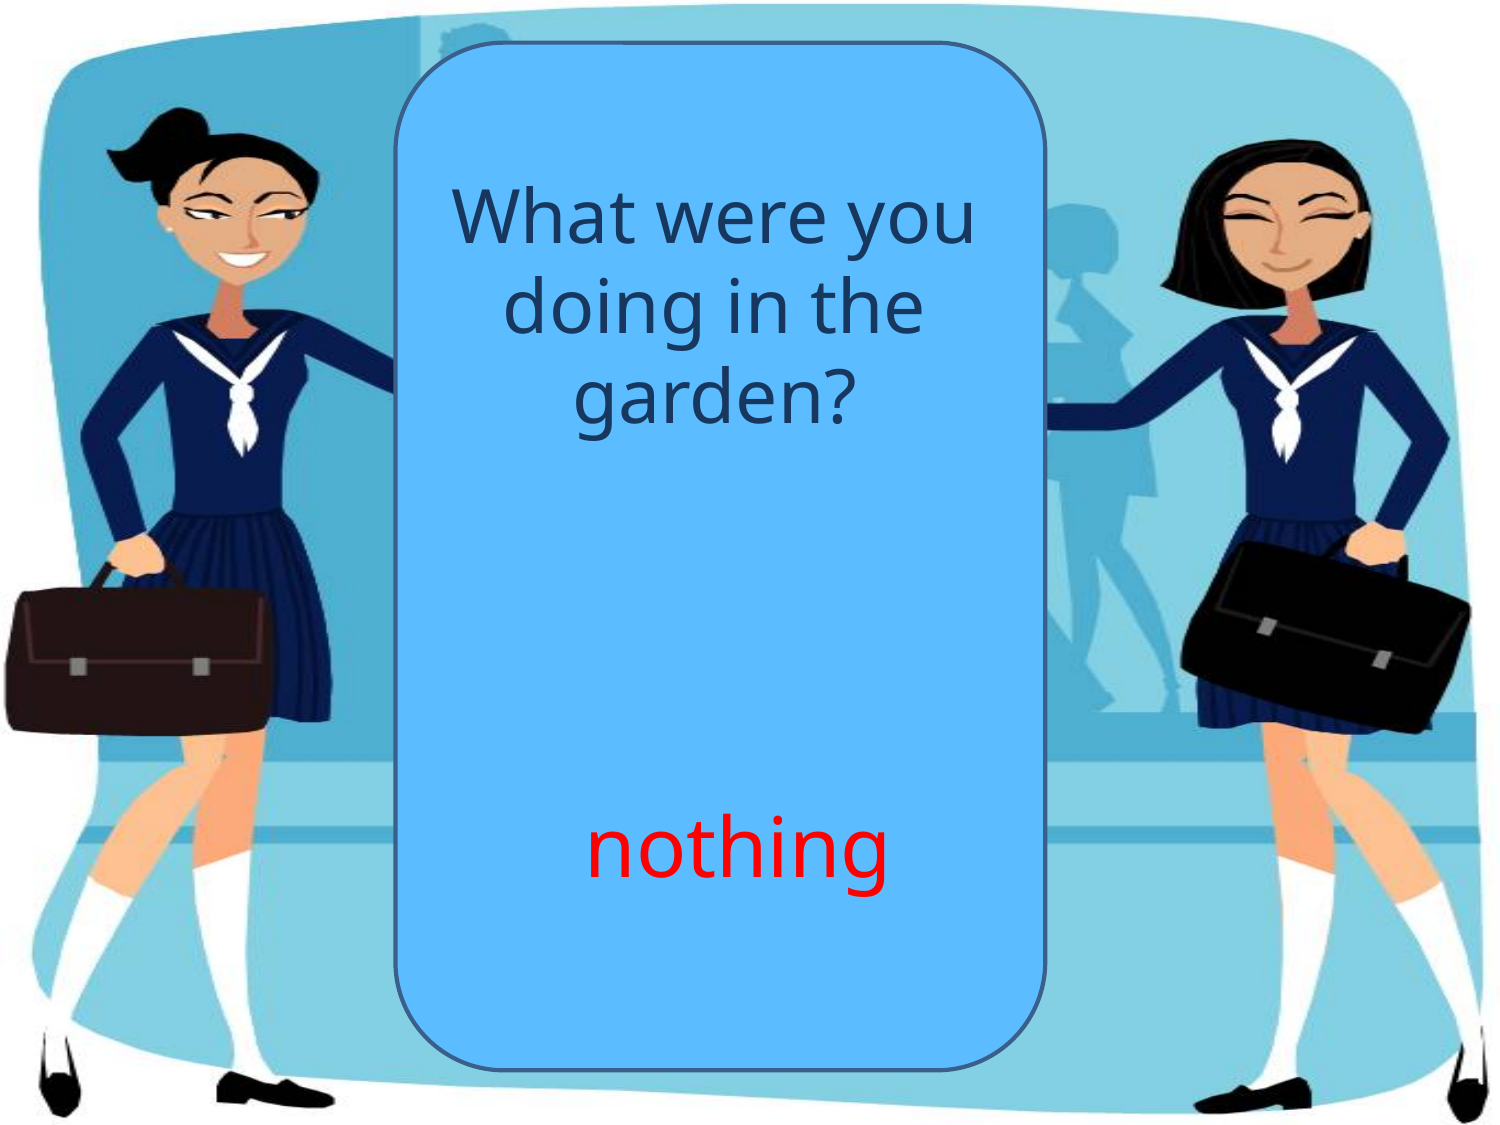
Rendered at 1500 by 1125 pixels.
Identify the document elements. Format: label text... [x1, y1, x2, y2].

text_box [393, 40, 1048, 1073]
picture [0, 0, 1500, 1125]
text_box nothing [442, 786, 1034, 902]
text_box What were you doing in the garden? [419, 160, 1010, 446]
